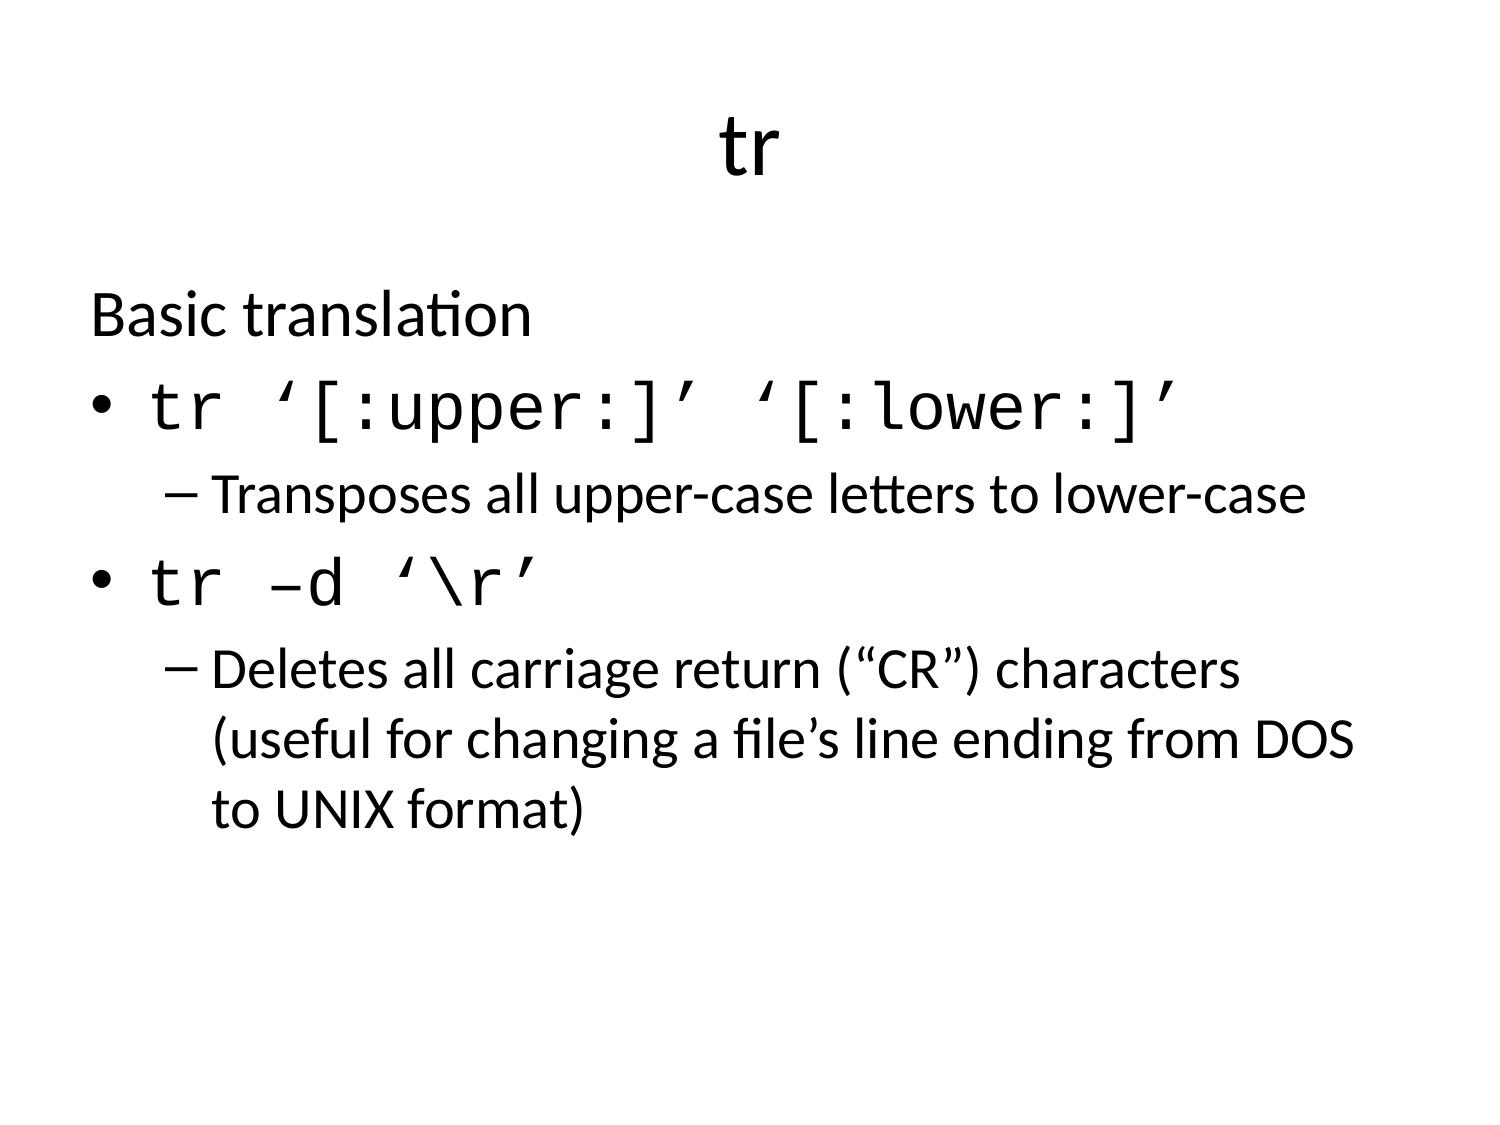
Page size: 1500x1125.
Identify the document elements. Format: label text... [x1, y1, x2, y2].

list Basic translation tr ‘[:upper:]’ ‘[:lower:]’ Transposes all upper-case letters to lower-case tr –d ‘\r’ Deletes all carriage return (“CR”) characters (useful for changing a file’s line ending from DOS to UNIX format) [75, 262, 1425, 1005]
title tr [75, 45, 1425, 233]
